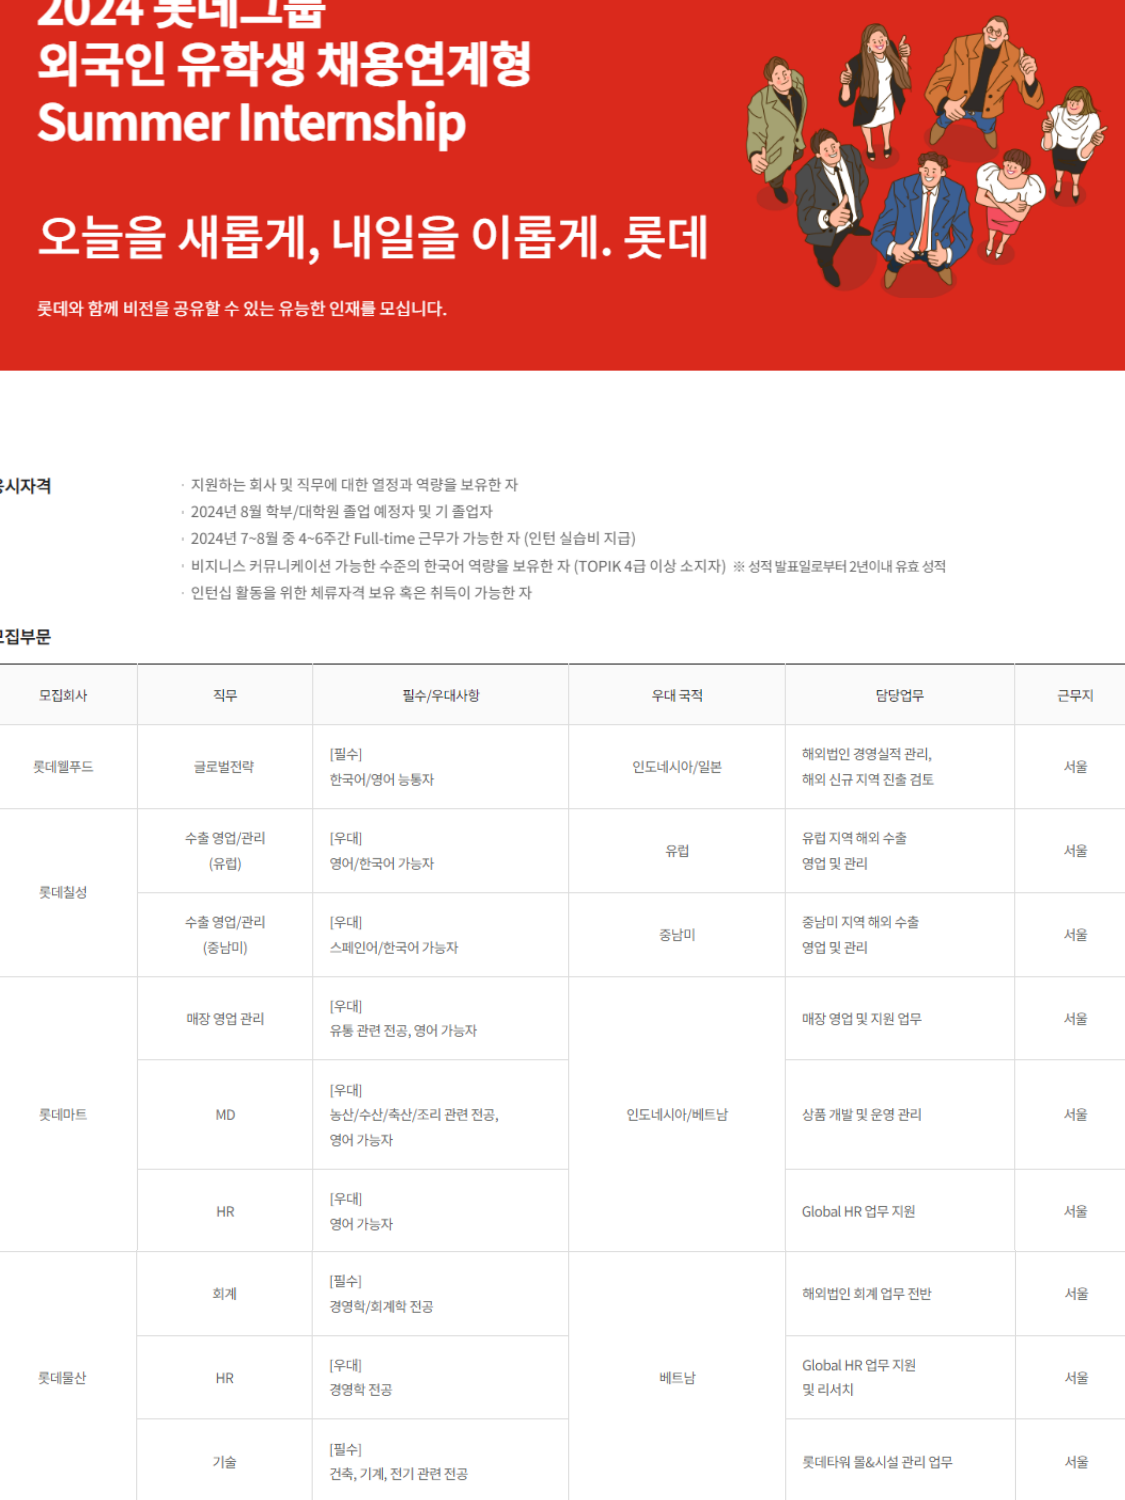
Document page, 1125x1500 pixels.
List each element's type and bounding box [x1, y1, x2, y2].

text_box [0, 0, 1125, 1500]
